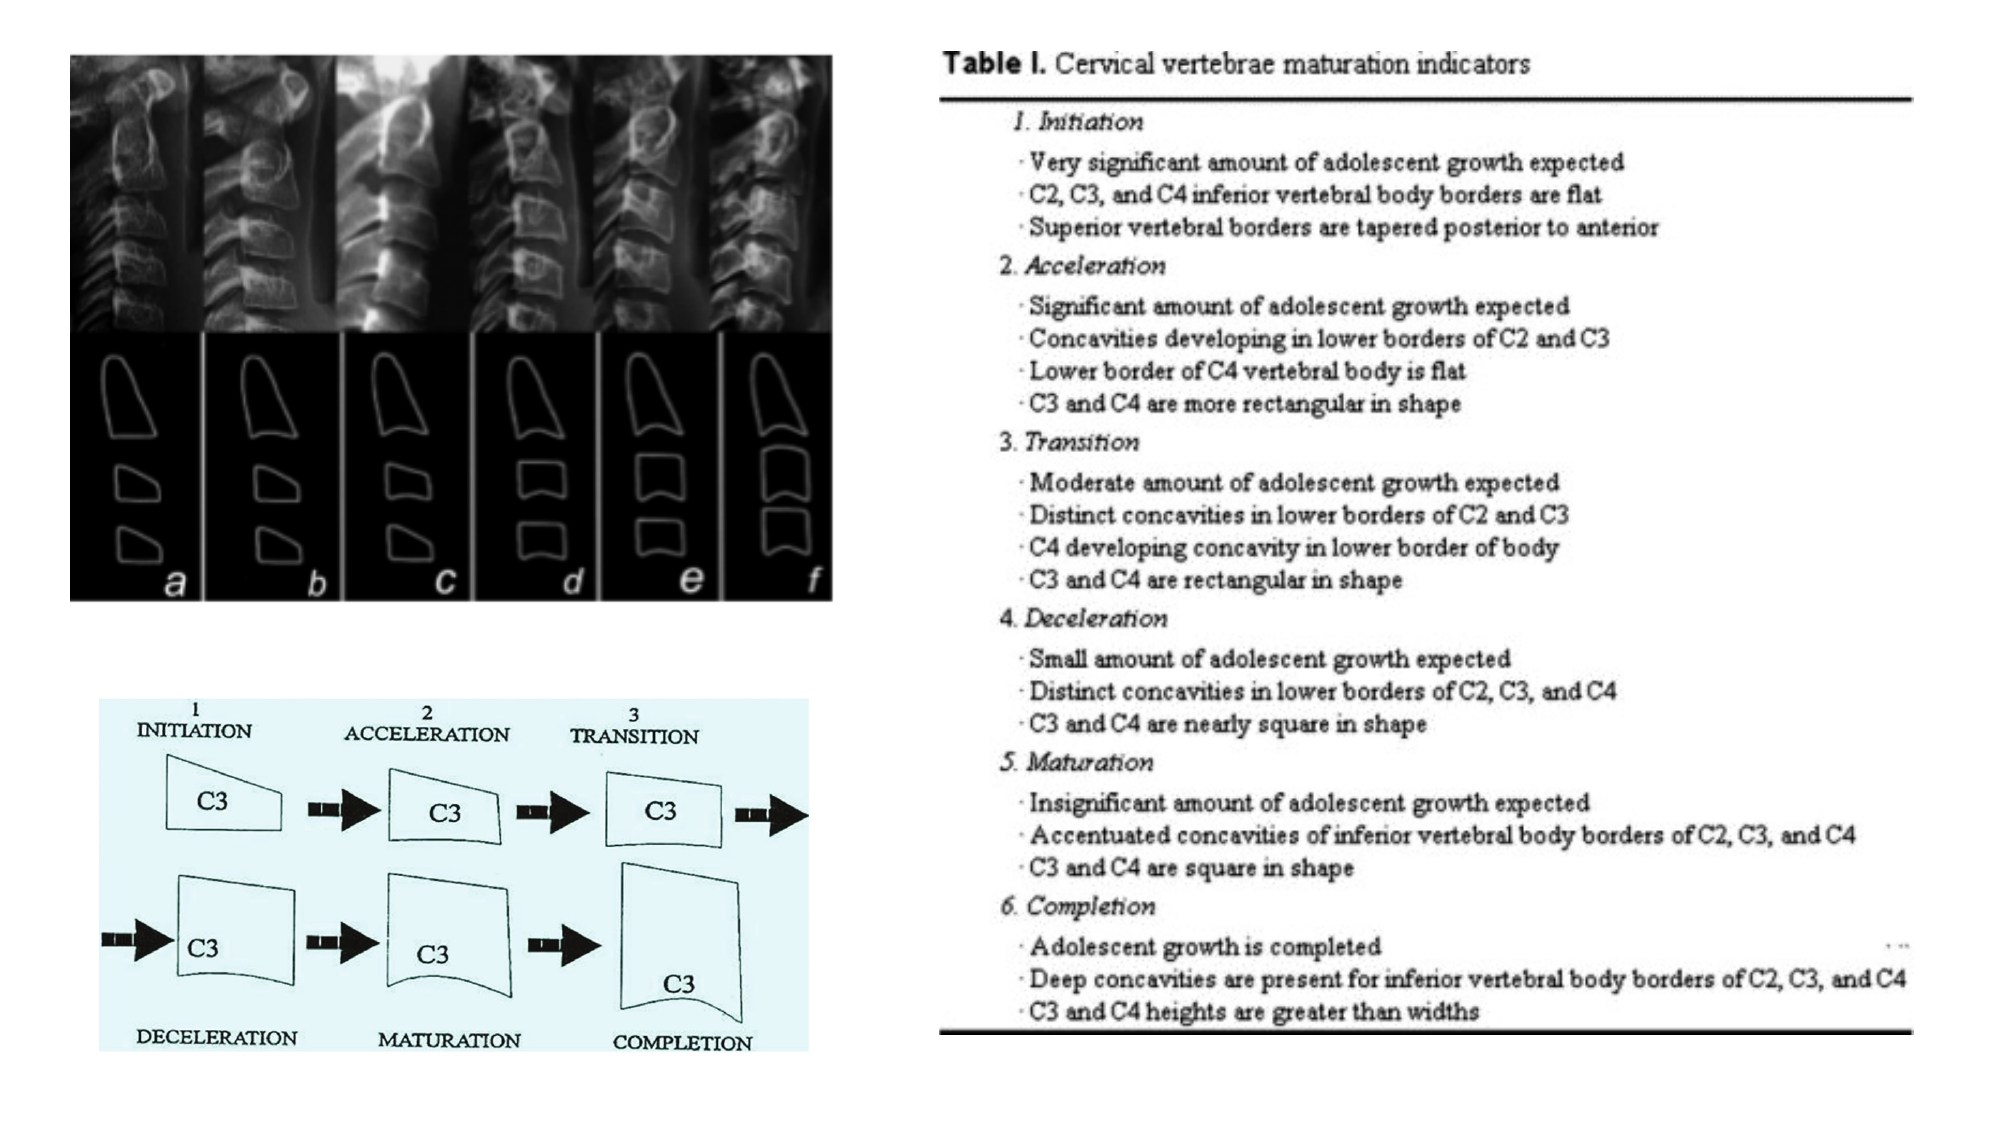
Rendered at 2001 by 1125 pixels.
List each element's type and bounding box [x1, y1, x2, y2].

picture [939, 51, 1914, 1035]
picture [99, 698, 809, 1054]
picture [70, 51, 838, 607]
